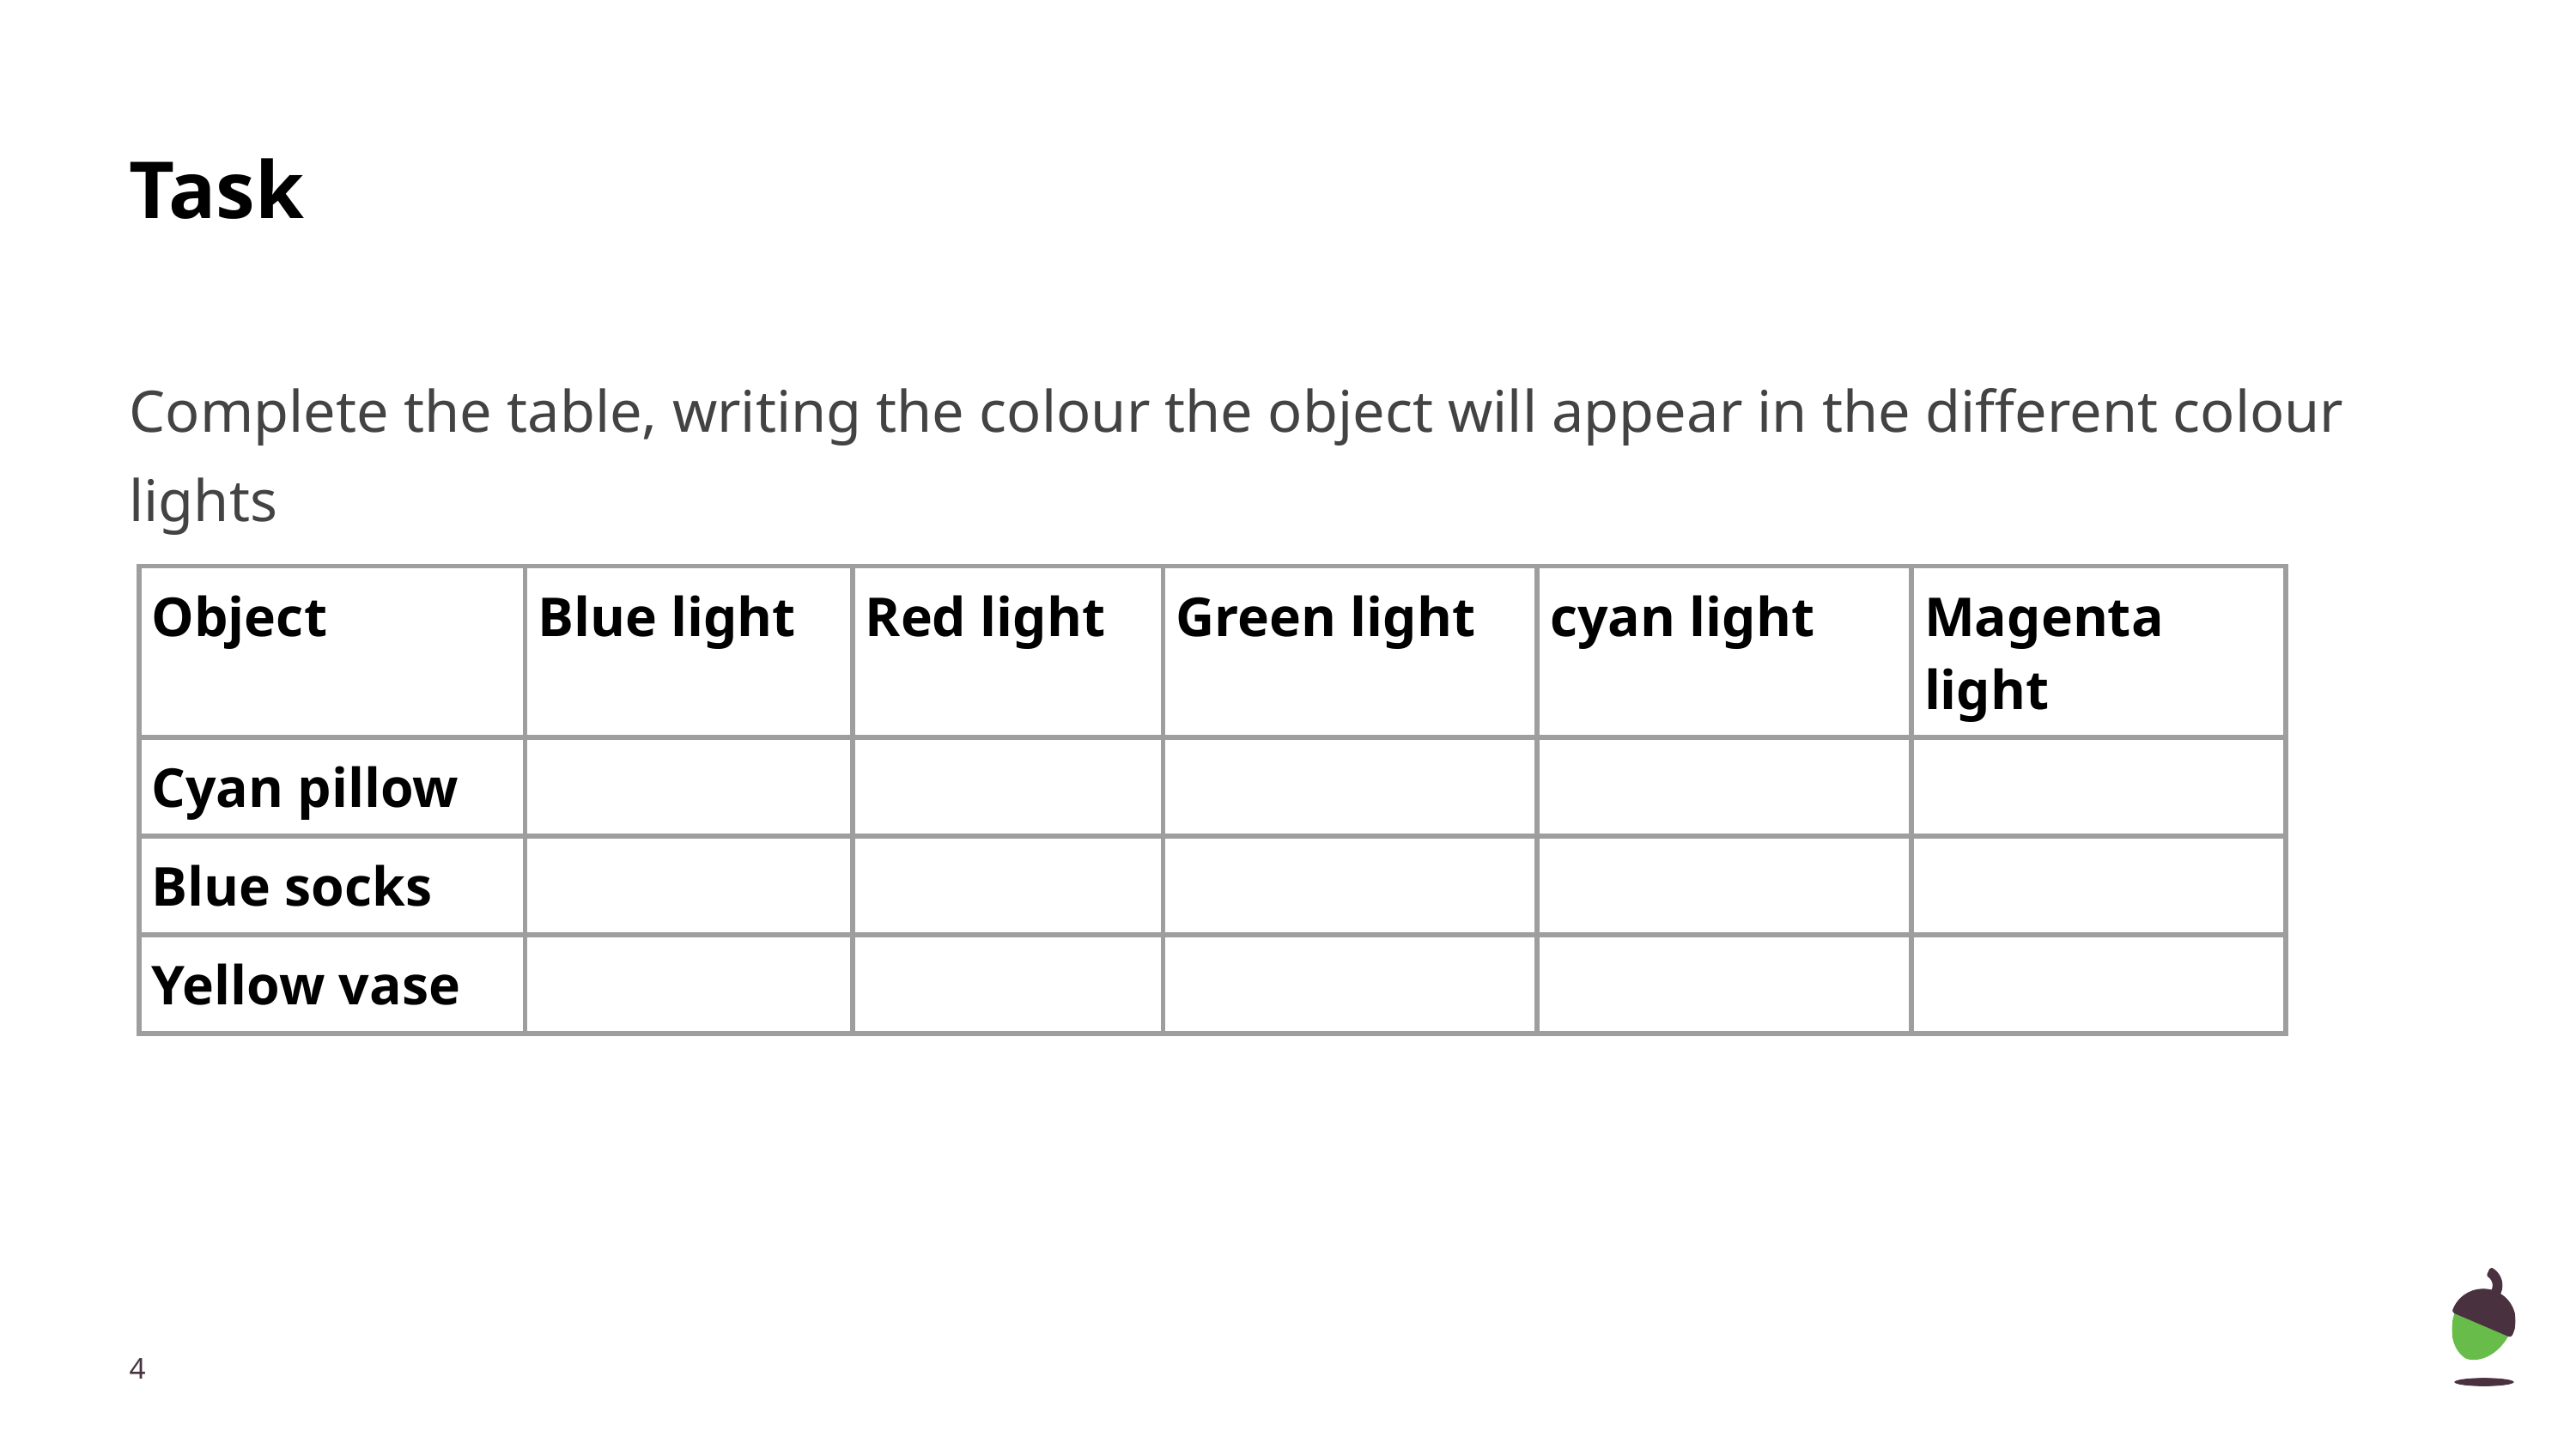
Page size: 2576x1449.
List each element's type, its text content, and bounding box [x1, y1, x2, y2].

table_header Green light [1165, 568, 1534, 735]
table_cell [1165, 937, 1534, 1031]
table_cell [1540, 740, 1909, 834]
table_cell [855, 740, 1161, 834]
table_cell [527, 740, 850, 834]
slide_number ‹#› [129, 1349, 332, 1401]
table_cell [855, 937, 1161, 1031]
table_cell [1914, 937, 2283, 1031]
title Task [129, 124, 1990, 355]
table_header Red light [855, 568, 1161, 735]
table_cell Cyan pillow [142, 740, 523, 834]
table_cell [1540, 937, 1909, 1031]
table_cell [855, 839, 1161, 932]
table_cell [1165, 839, 1534, 932]
table_cell [1914, 740, 2283, 834]
table_cell [527, 839, 850, 932]
table_header Blue light [527, 568, 850, 735]
table_cell Blue socks [142, 839, 523, 932]
list Complete the table, writing the colour the object will appear in the different colour lights [129, 355, 2447, 617]
table_cell [1165, 740, 1534, 834]
table_cell Yellow vase [142, 937, 523, 1031]
picture [2451, 1268, 2516, 1386]
table_cell [1540, 839, 1909, 932]
table_header cyan light [1540, 568, 1909, 735]
table_header Object [142, 568, 523, 735]
table_header Magenta light [1914, 568, 2283, 735]
table_cell [527, 937, 850, 1031]
table_cell [1914, 839, 2283, 932]
